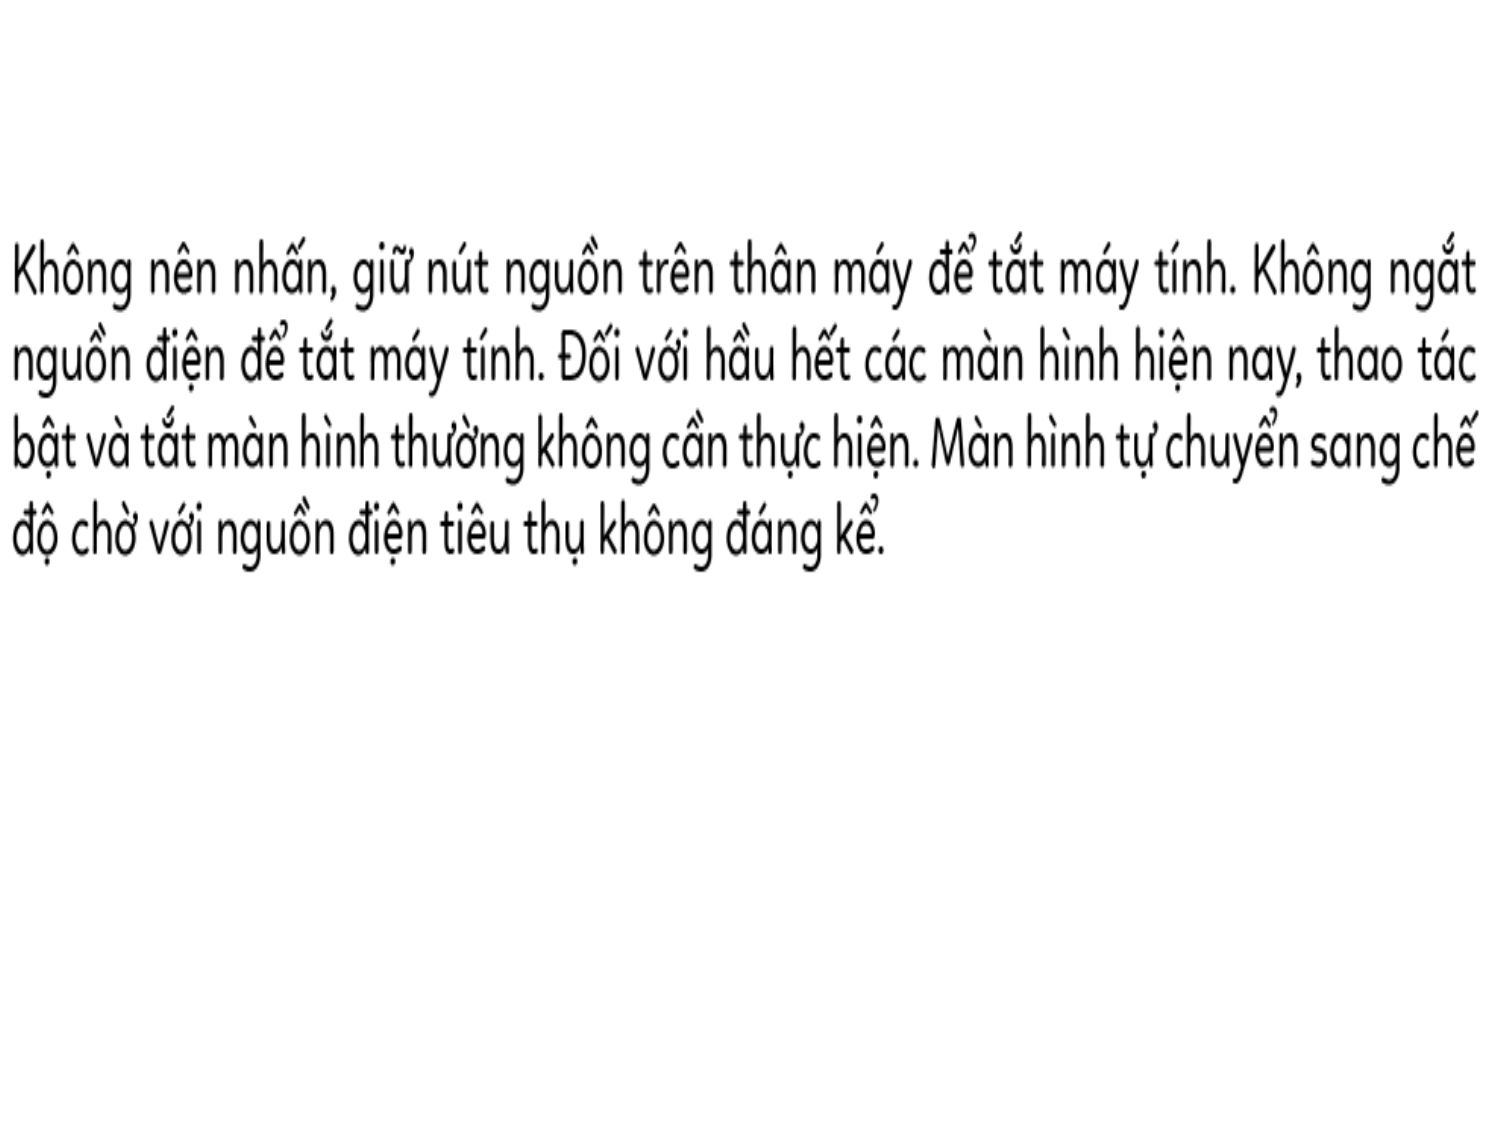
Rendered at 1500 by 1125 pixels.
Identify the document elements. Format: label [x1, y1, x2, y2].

picture [0, 162, 1500, 736]
